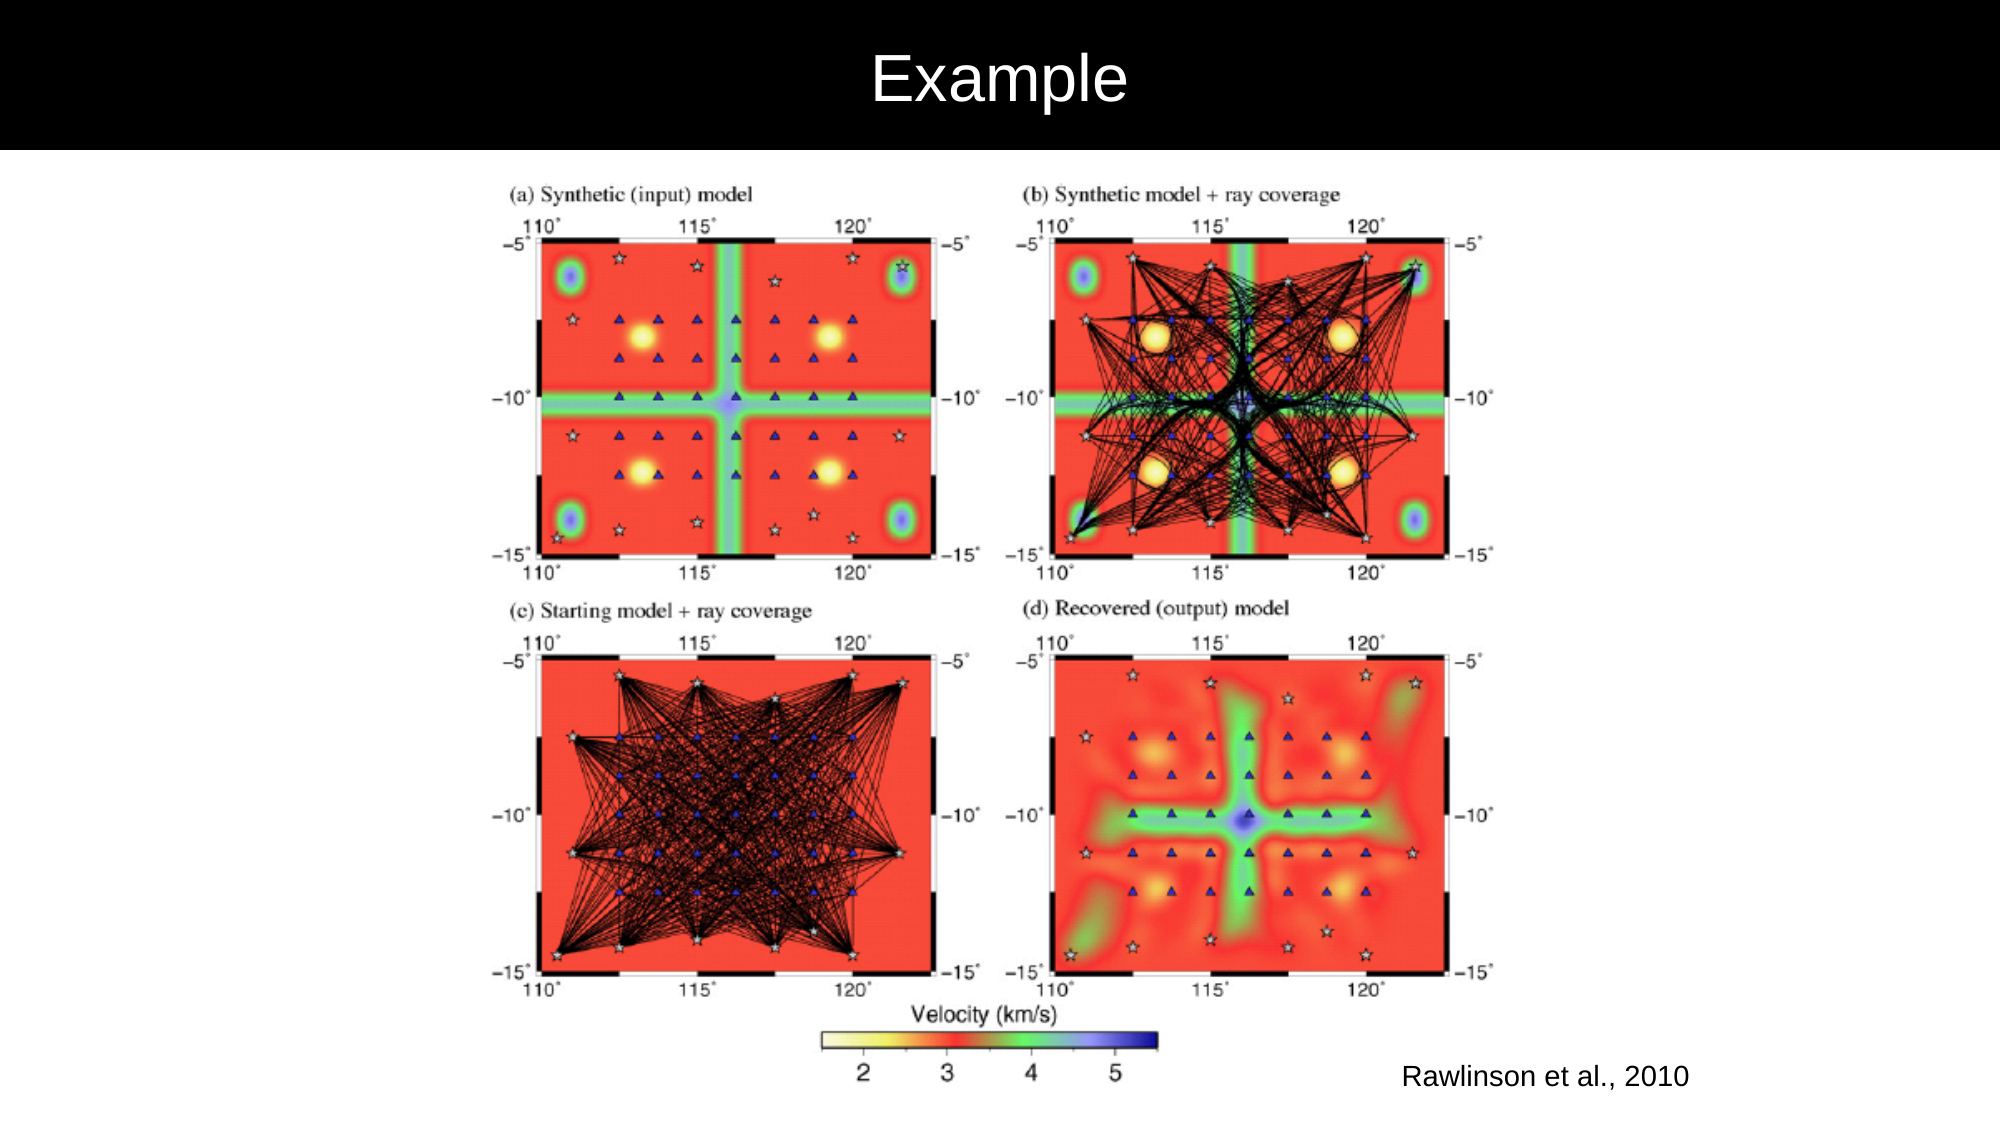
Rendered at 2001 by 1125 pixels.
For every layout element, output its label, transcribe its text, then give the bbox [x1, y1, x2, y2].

text_box Rawlinson et al., 2010 [1386, 1049, 1705, 1100]
picture [474, 162, 1513, 1093]
title Example [0, 0, 2000, 150]
